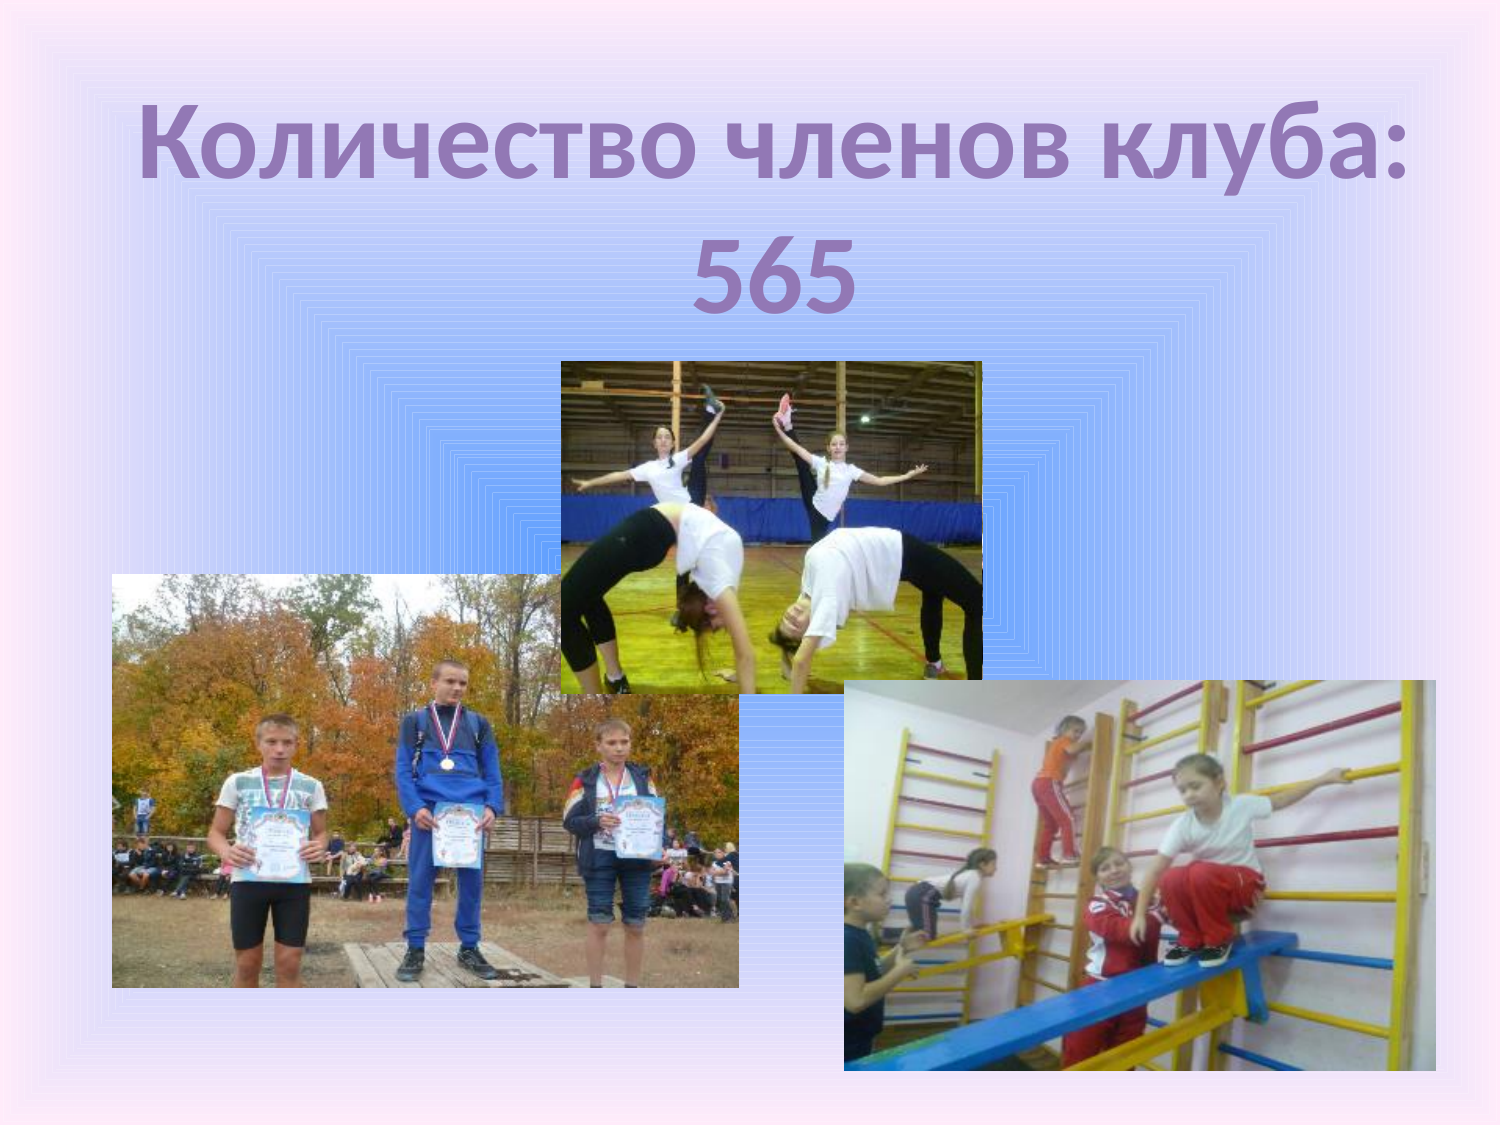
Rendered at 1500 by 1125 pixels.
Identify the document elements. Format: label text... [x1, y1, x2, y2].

text_box Количество членов клуба: 565 [121, 58, 1430, 479]
picture [111, 361, 1436, 1071]
